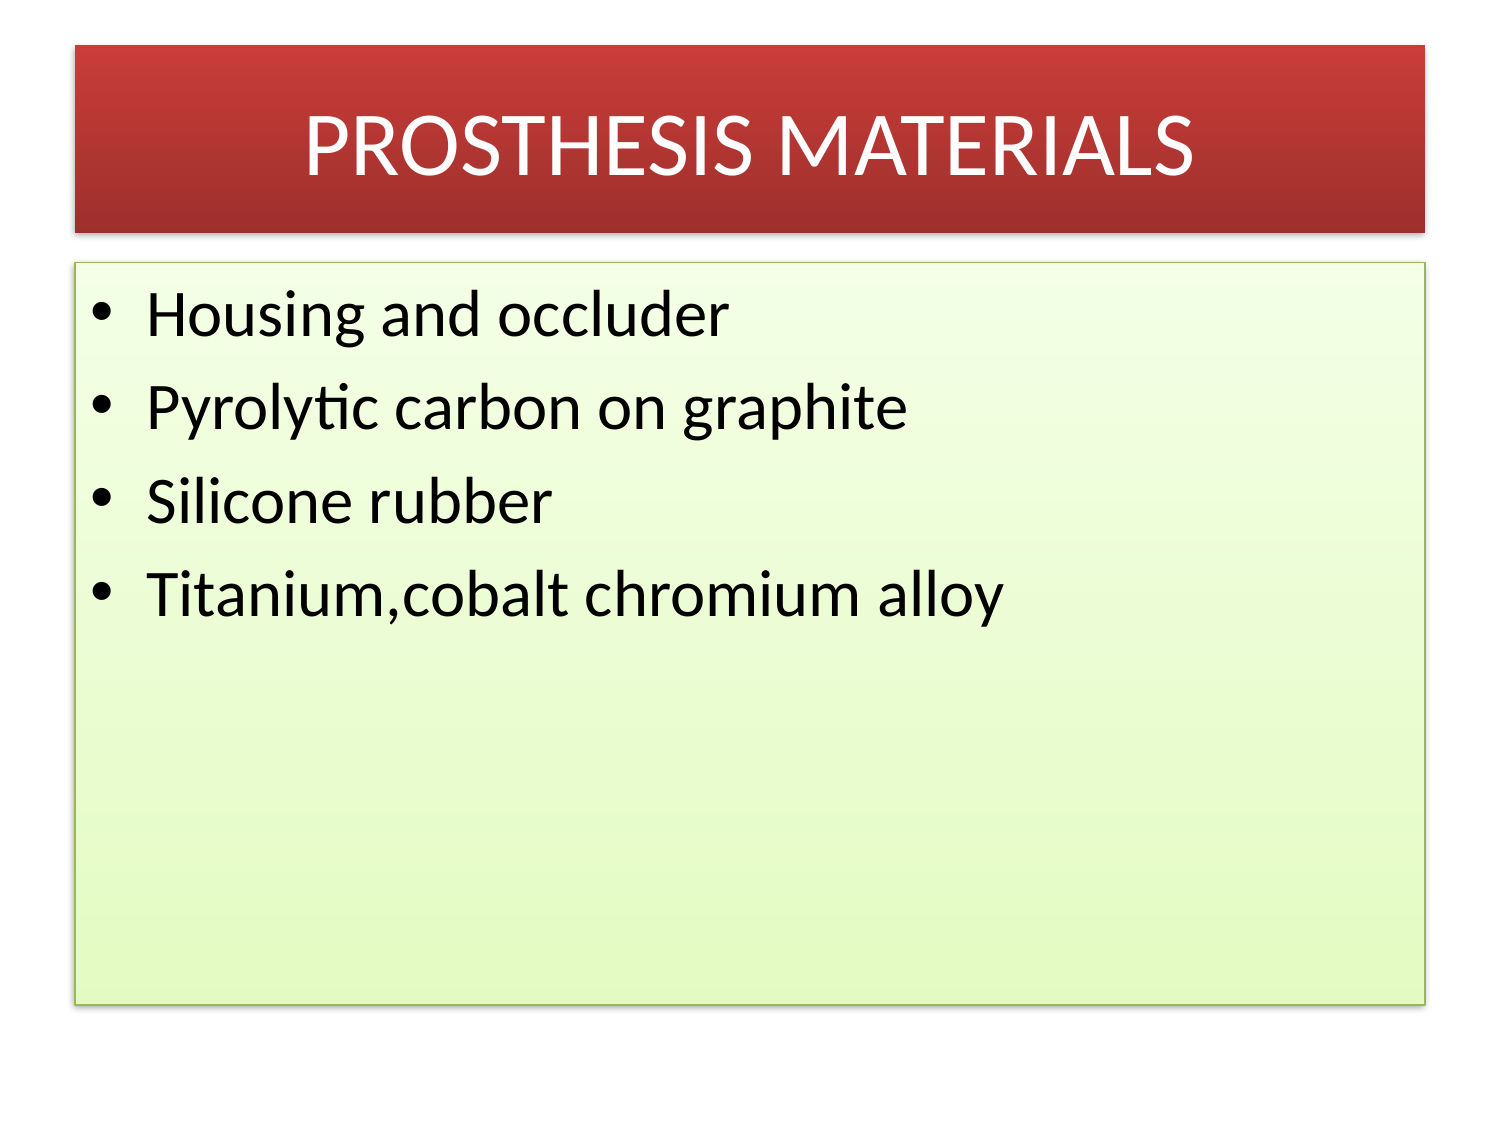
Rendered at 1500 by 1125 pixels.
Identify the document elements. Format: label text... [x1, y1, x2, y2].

title PROSTHESIS MATERIALS [75, 45, 1425, 233]
list Housing and occluder Pyrolytic carbon on graphite Silicone rubber Titanium,cobalt chromium alloy [74, 262, 1426, 1006]
